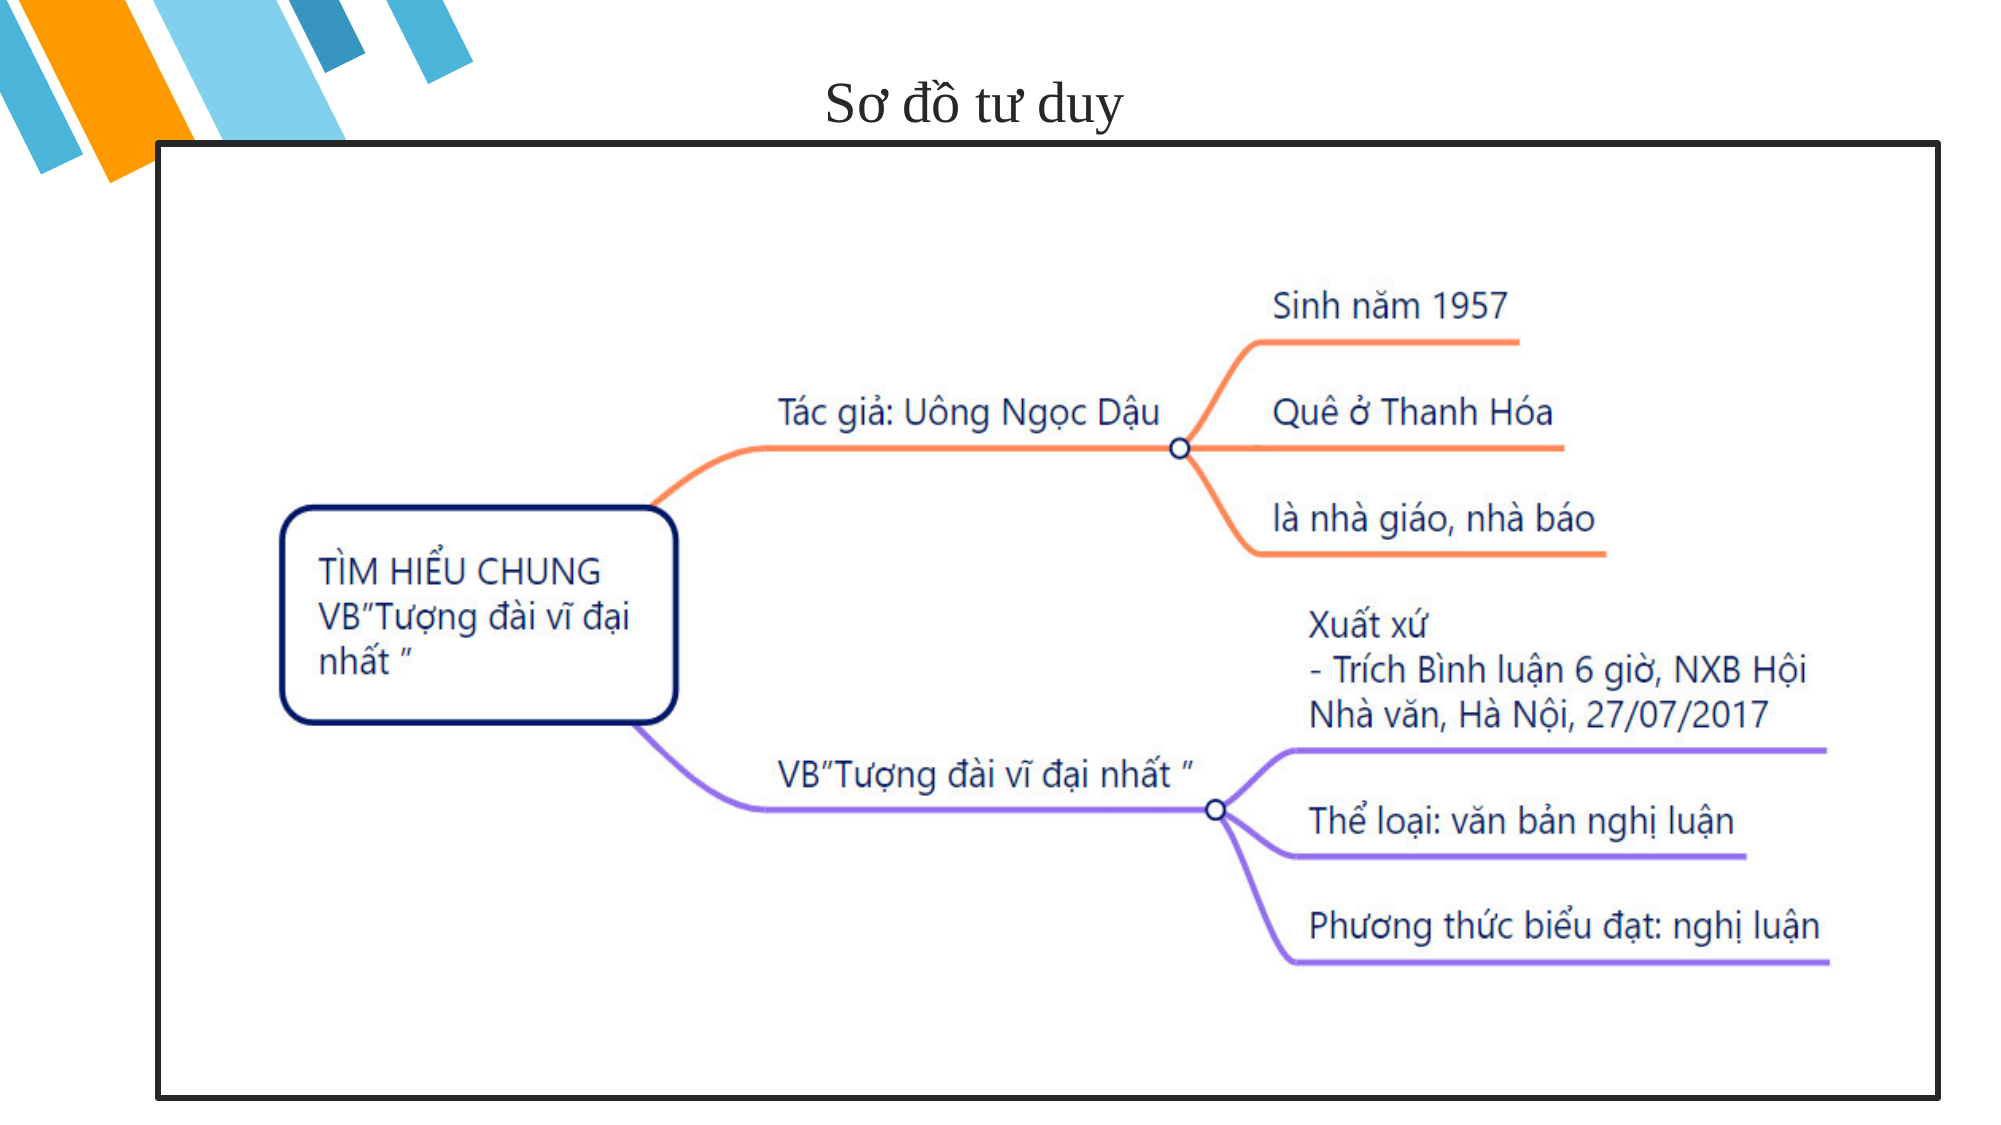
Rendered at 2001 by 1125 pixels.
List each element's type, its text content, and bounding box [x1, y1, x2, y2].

picture [160, 146, 1936, 1095]
text_box Sơ đồ tư duy [554, 25, 1395, 145]
